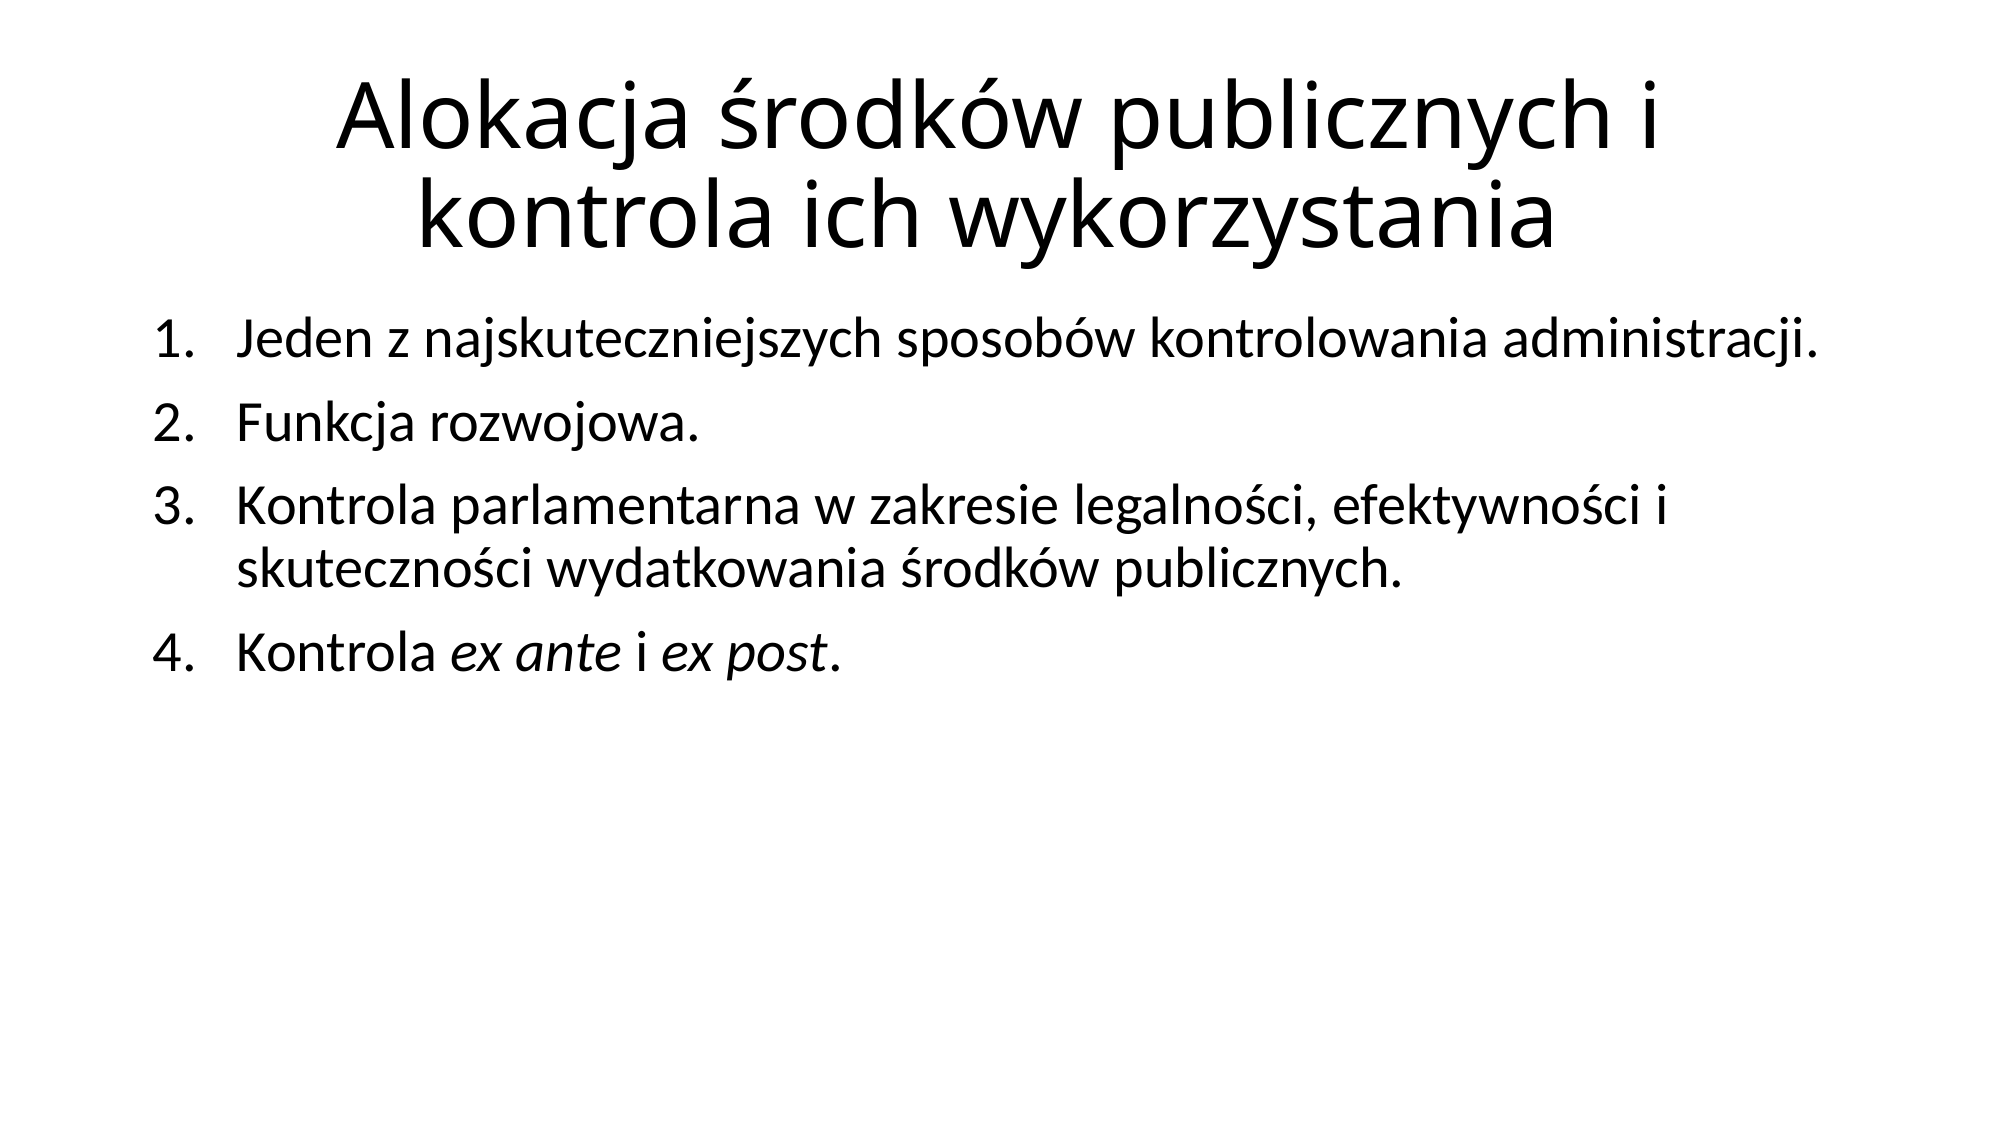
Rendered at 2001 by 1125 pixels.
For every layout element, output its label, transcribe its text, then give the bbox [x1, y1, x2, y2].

title Alokacja środków publicznych i kontrola ich wykorzystania [137, 59, 1863, 278]
list Jeden z najskuteczniejszych sposobów kontrolowania administracji. Funkcja rozwojowa. Kontrola parlamentarna w zakresie legalności, efektywności i skuteczności wydatkowania środków publicznych. Kontrola ex ante i ex post. [137, 299, 1863, 1014]
